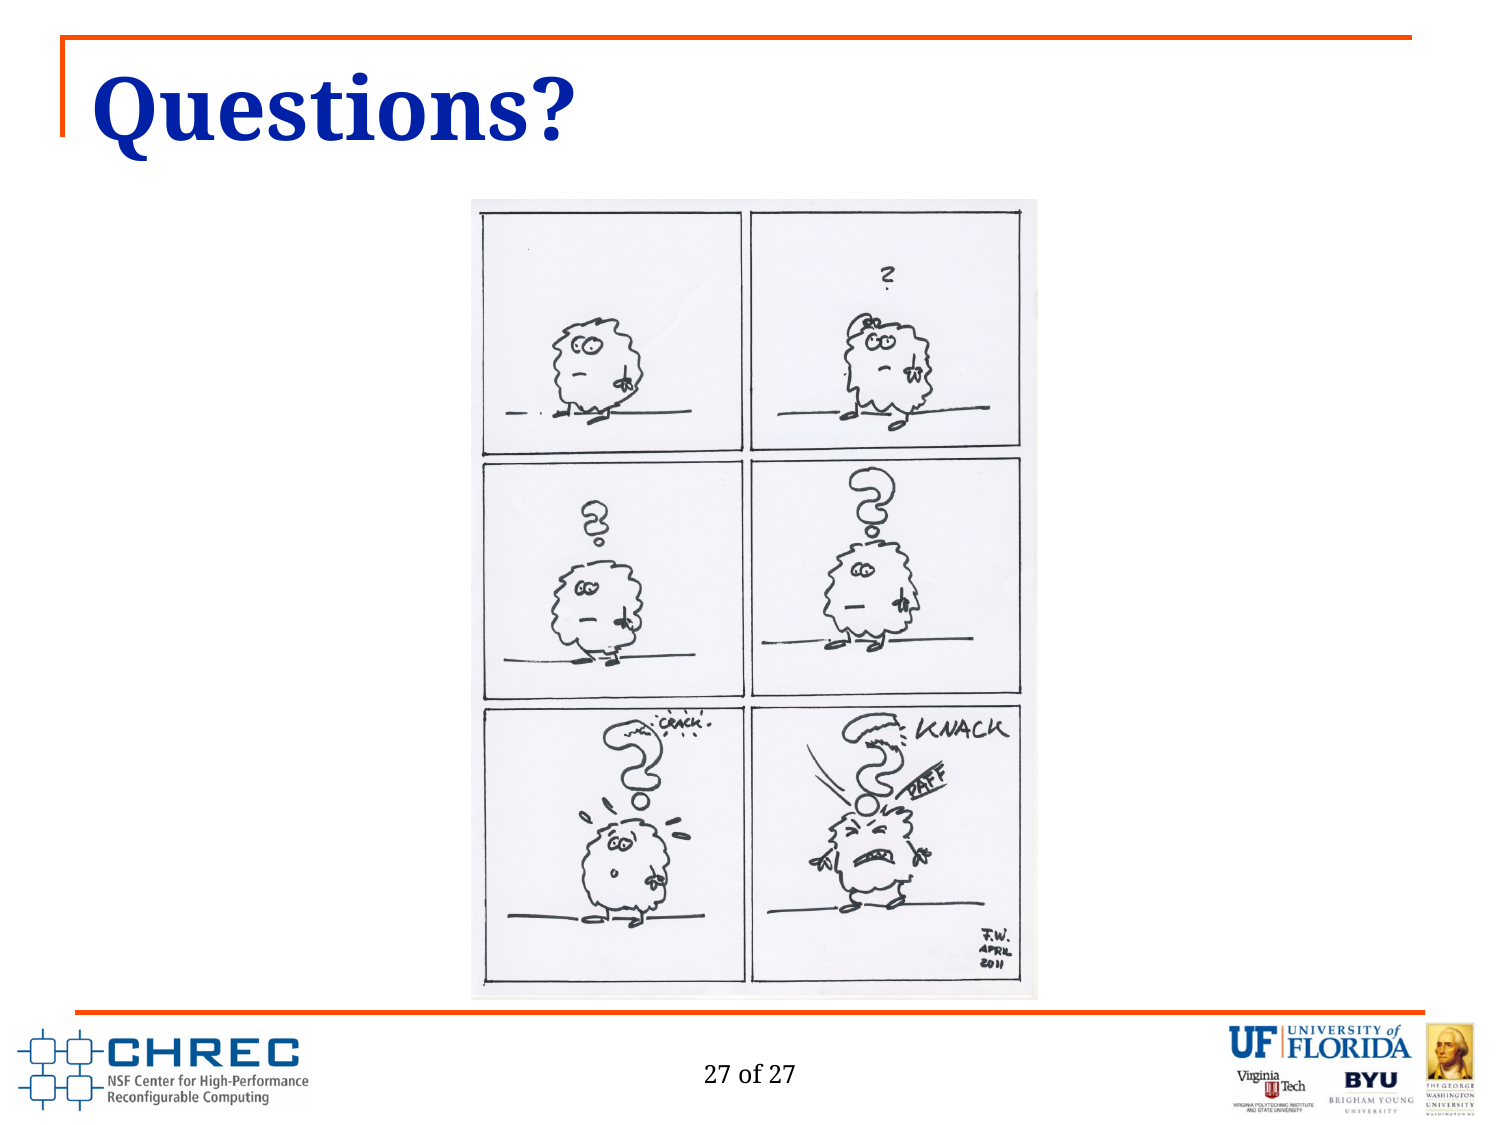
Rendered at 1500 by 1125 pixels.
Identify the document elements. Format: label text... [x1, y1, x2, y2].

picture [12, 1026, 313, 1112]
slide_number 27 of 27 [599, 1024, 901, 1101]
picture [1224, 1021, 1475, 1117]
picture [471, 199, 1038, 1001]
title Questions? [74, 45, 1426, 201]
